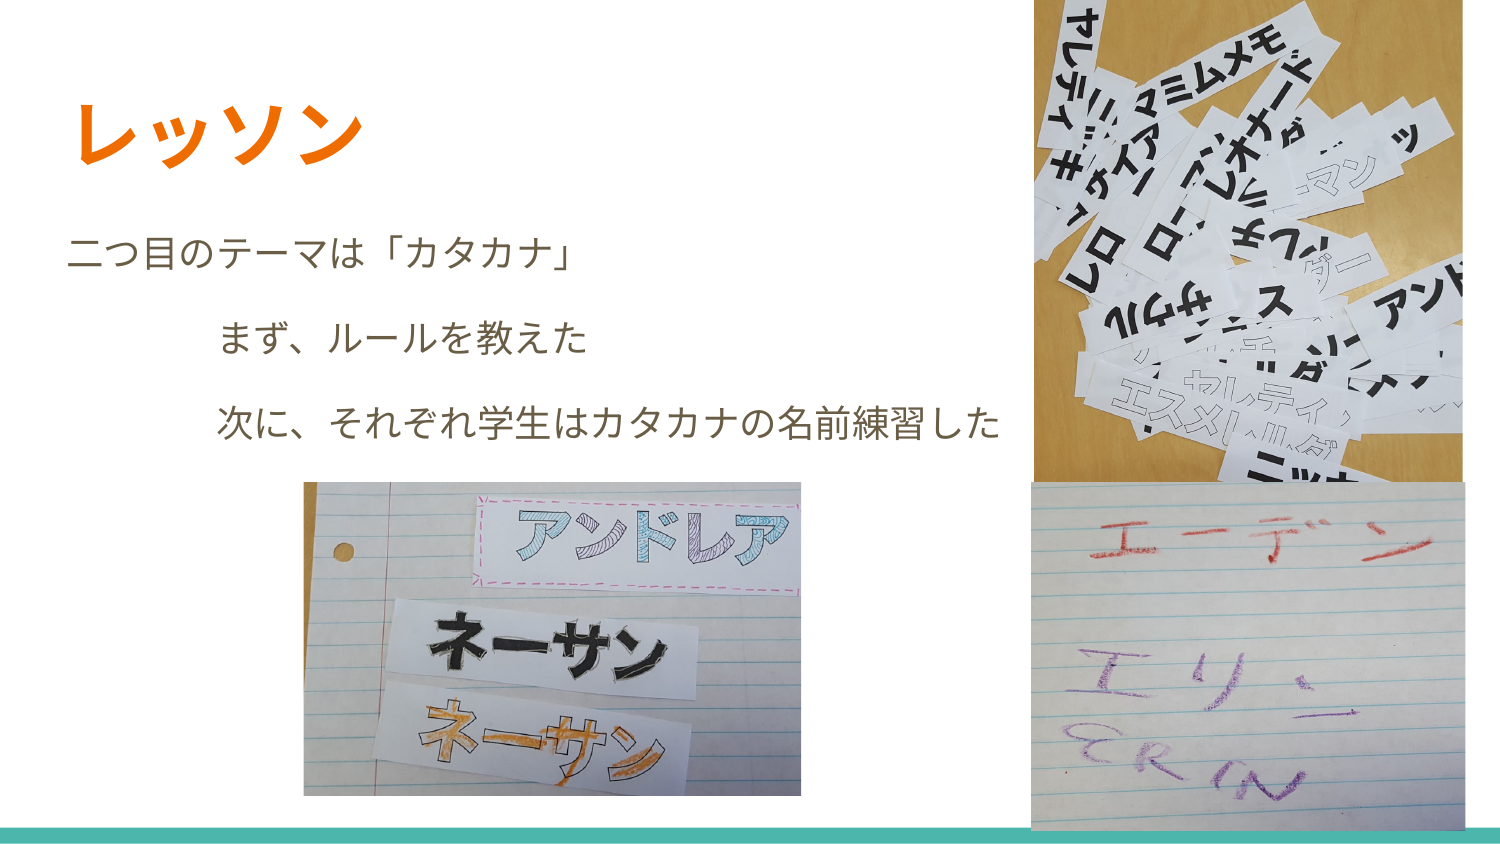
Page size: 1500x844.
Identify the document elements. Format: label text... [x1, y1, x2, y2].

title レッソン [51, 72, 1028, 189]
picture [1031, 0, 1466, 844]
picture [303, 389, 802, 844]
list 二つ目のテーマは「カタカナ」 まず、ルールを教えた 次に、それぞれ学生はカタカナの名前練習した [51, 207, 1031, 750]
